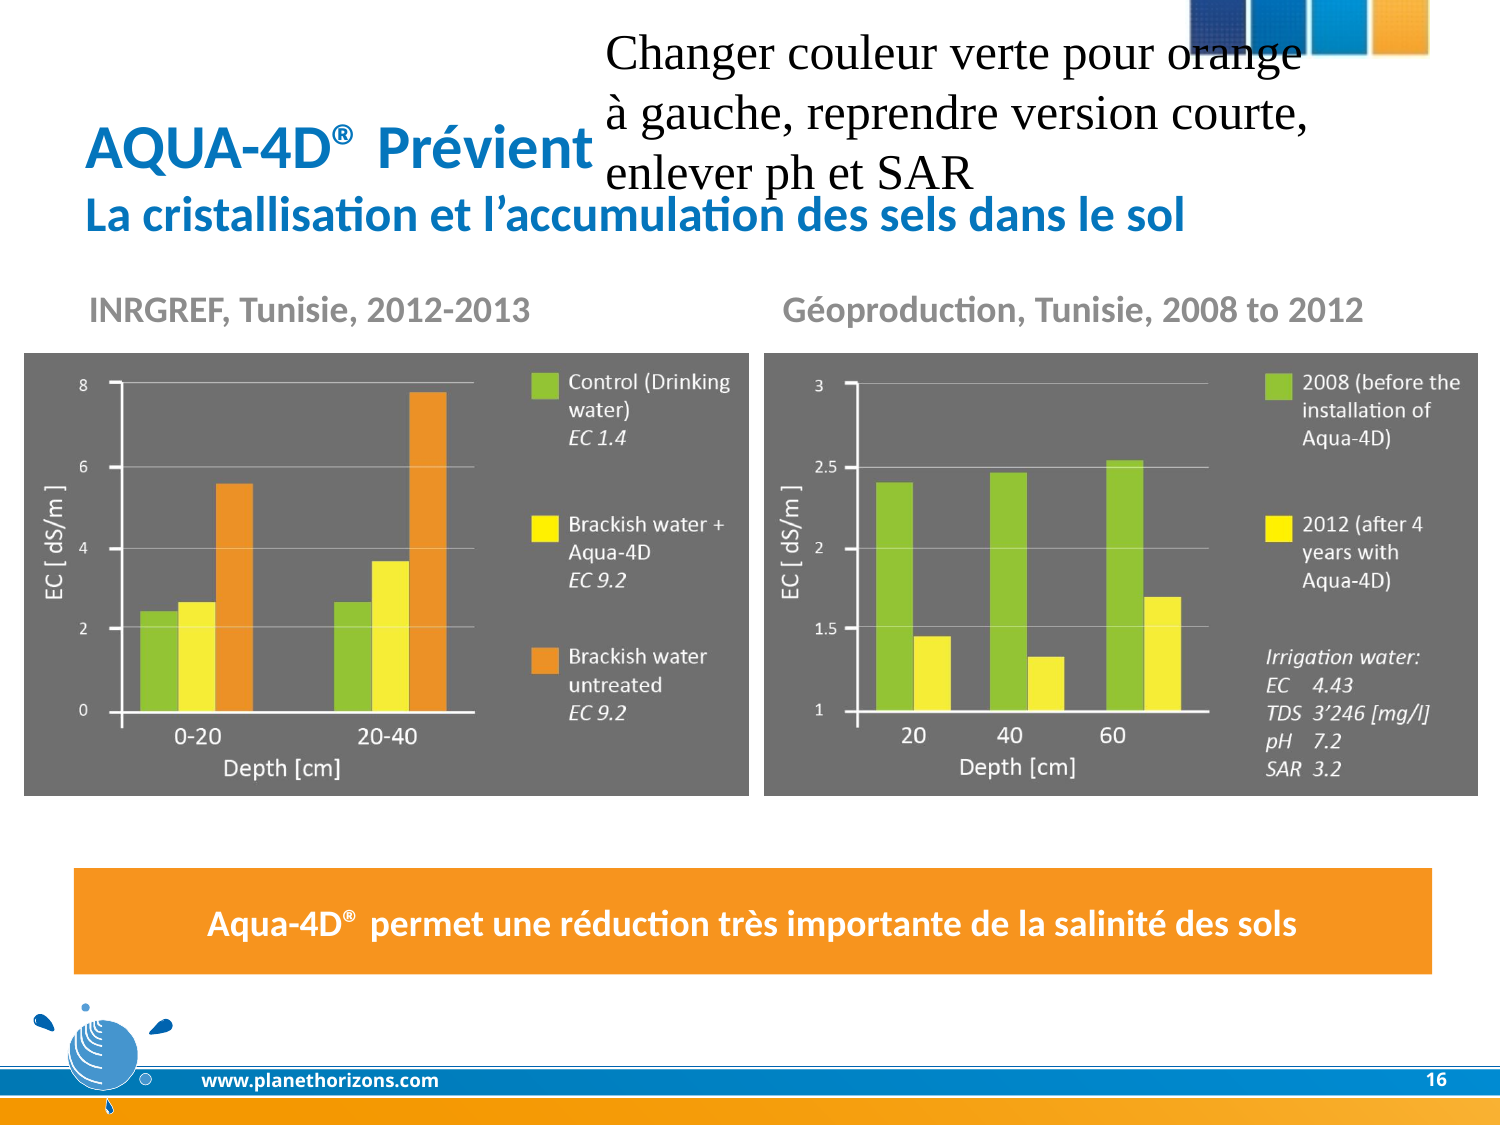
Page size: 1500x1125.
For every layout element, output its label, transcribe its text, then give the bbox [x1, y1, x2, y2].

picture [764, 353, 1478, 797]
text_box Changer couleur verte pour orange à gauche, reprendre version courte, enlever ph et SAR [590, 11, 1326, 207]
picture [1326, 0, 1430, 59]
list Aqua-4D® permet une réduction très importante de la salinité des sols [73, 867, 1433, 975]
title AQUA-4D® Prévient La cristallisation et l’accumulation des sels dans le sol [70, 132, 1429, 216]
picture [1185, 0, 1314, 11]
list Géoproduction, Tunisie, 2008 to 2012 [767, 277, 1430, 337]
slide_number 16 [1375, 1050, 1462, 1110]
picture [24, 353, 749, 797]
list INRGREF, Tunisie, 2012-2013 [73, 277, 736, 337]
